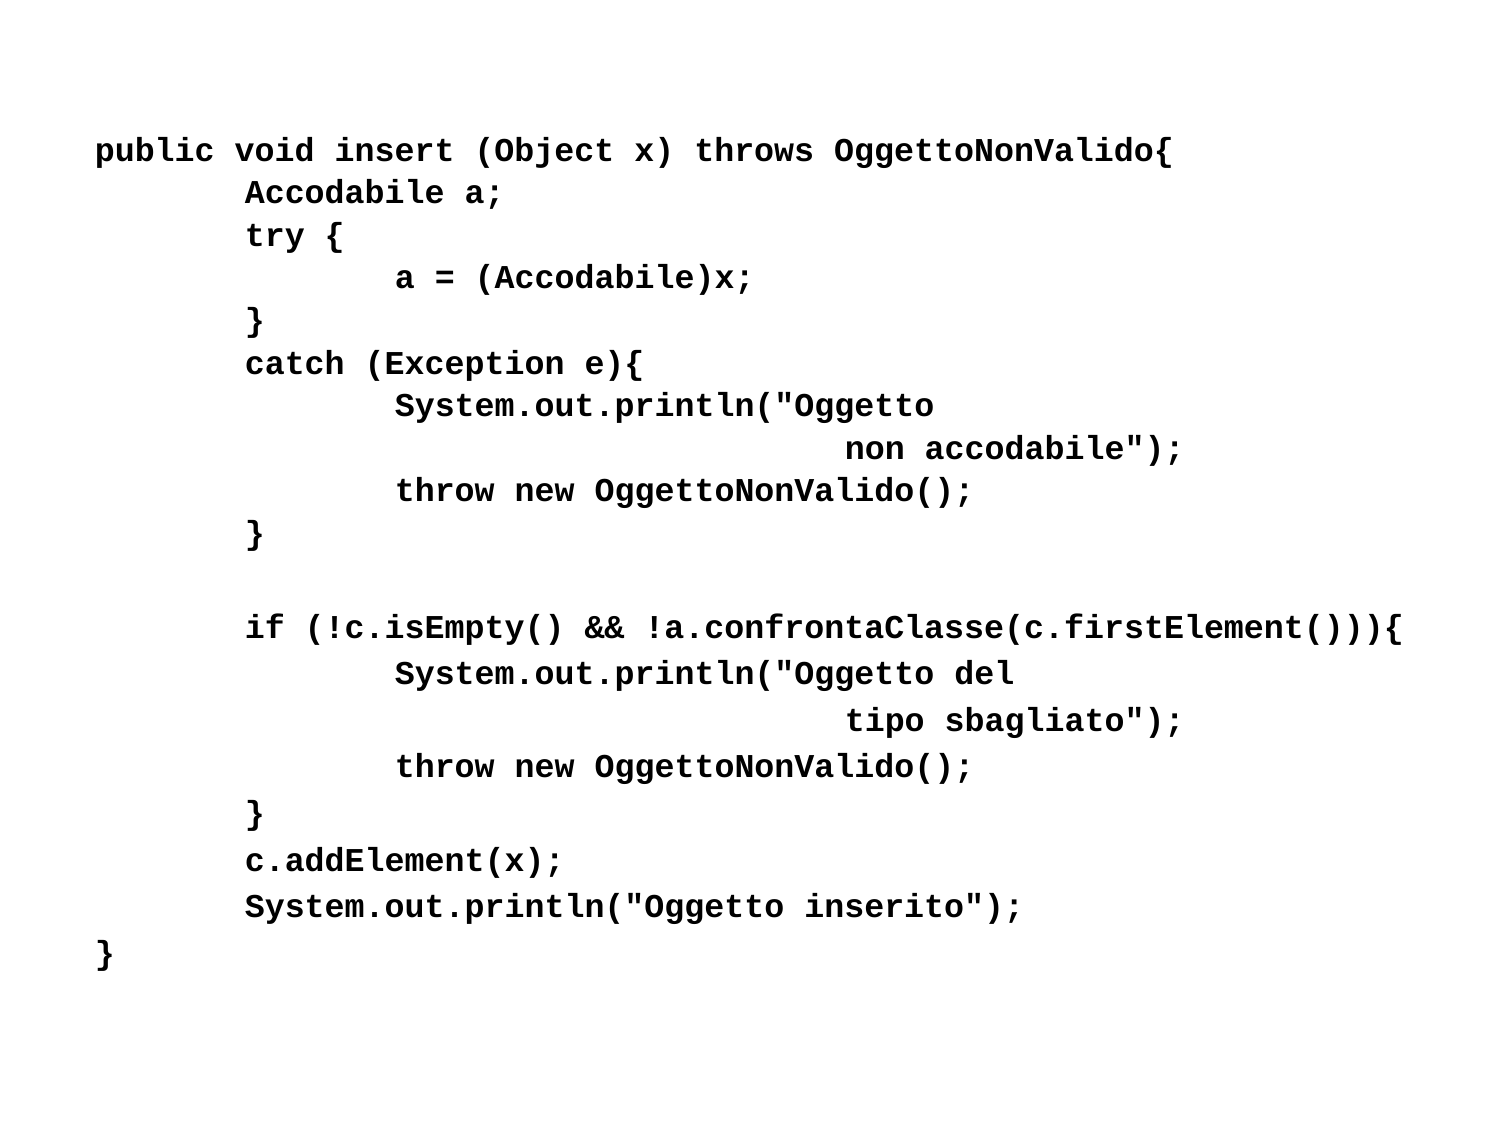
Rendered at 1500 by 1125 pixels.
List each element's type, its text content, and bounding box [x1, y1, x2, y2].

list public void insert (Object x) throws OggettoNonValido{ Accodabile a; try { a = (Accodabile)x; } catch (Exception e){ System.out.println("Oggetto non accodabile"); throw new OggettoNonValido(); } if (!c.isEmpty() && !a.confrontaClasse(c.firstElement())){ System.out.println("Oggetto del tipo sbagliato"); throw new OggettoNonValido(); } c.addElement(x); System.out.println("Oggetto inserito"); } [23, 125, 1463, 1000]
